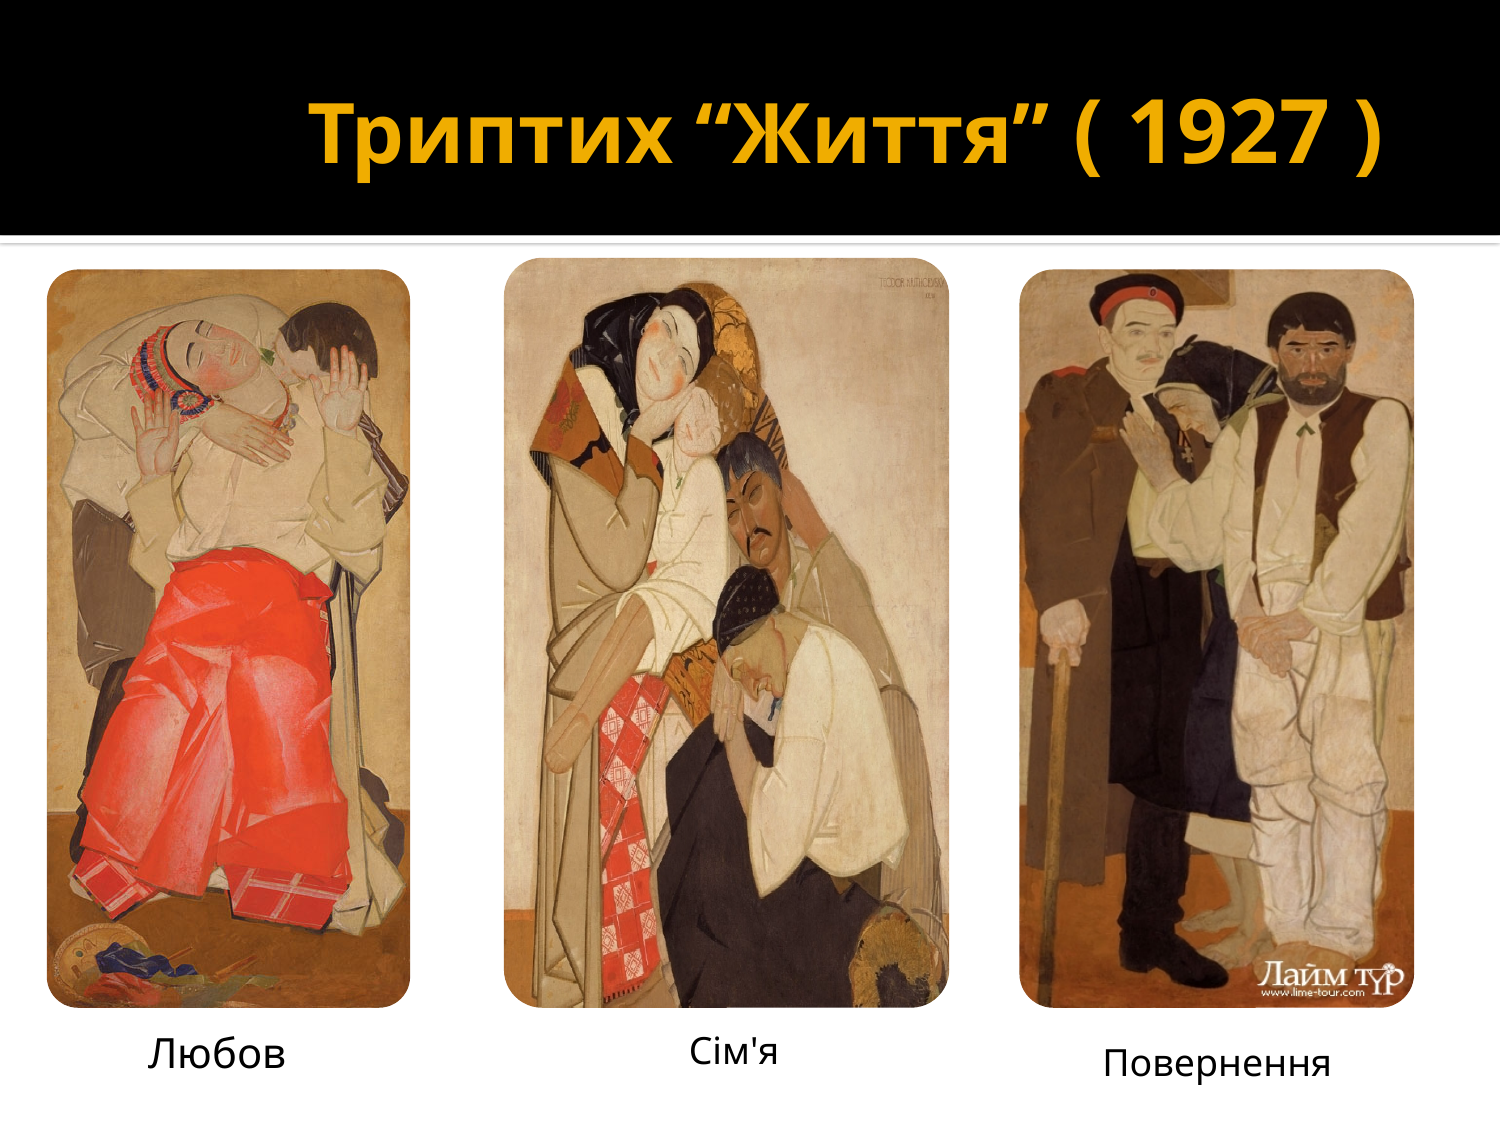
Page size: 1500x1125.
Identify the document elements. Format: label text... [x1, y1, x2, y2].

text_box Любов [133, 1019, 302, 1085]
picture [503, 257, 950, 1008]
text_box Повернення [1087, 1031, 1348, 1091]
title Триптих “Життя” ( 1927 ) [75, 25, 1425, 231]
text_box Сім'я [674, 1019, 805, 1080]
picture [46, 269, 411, 1008]
picture [1019, 269, 1415, 1008]
